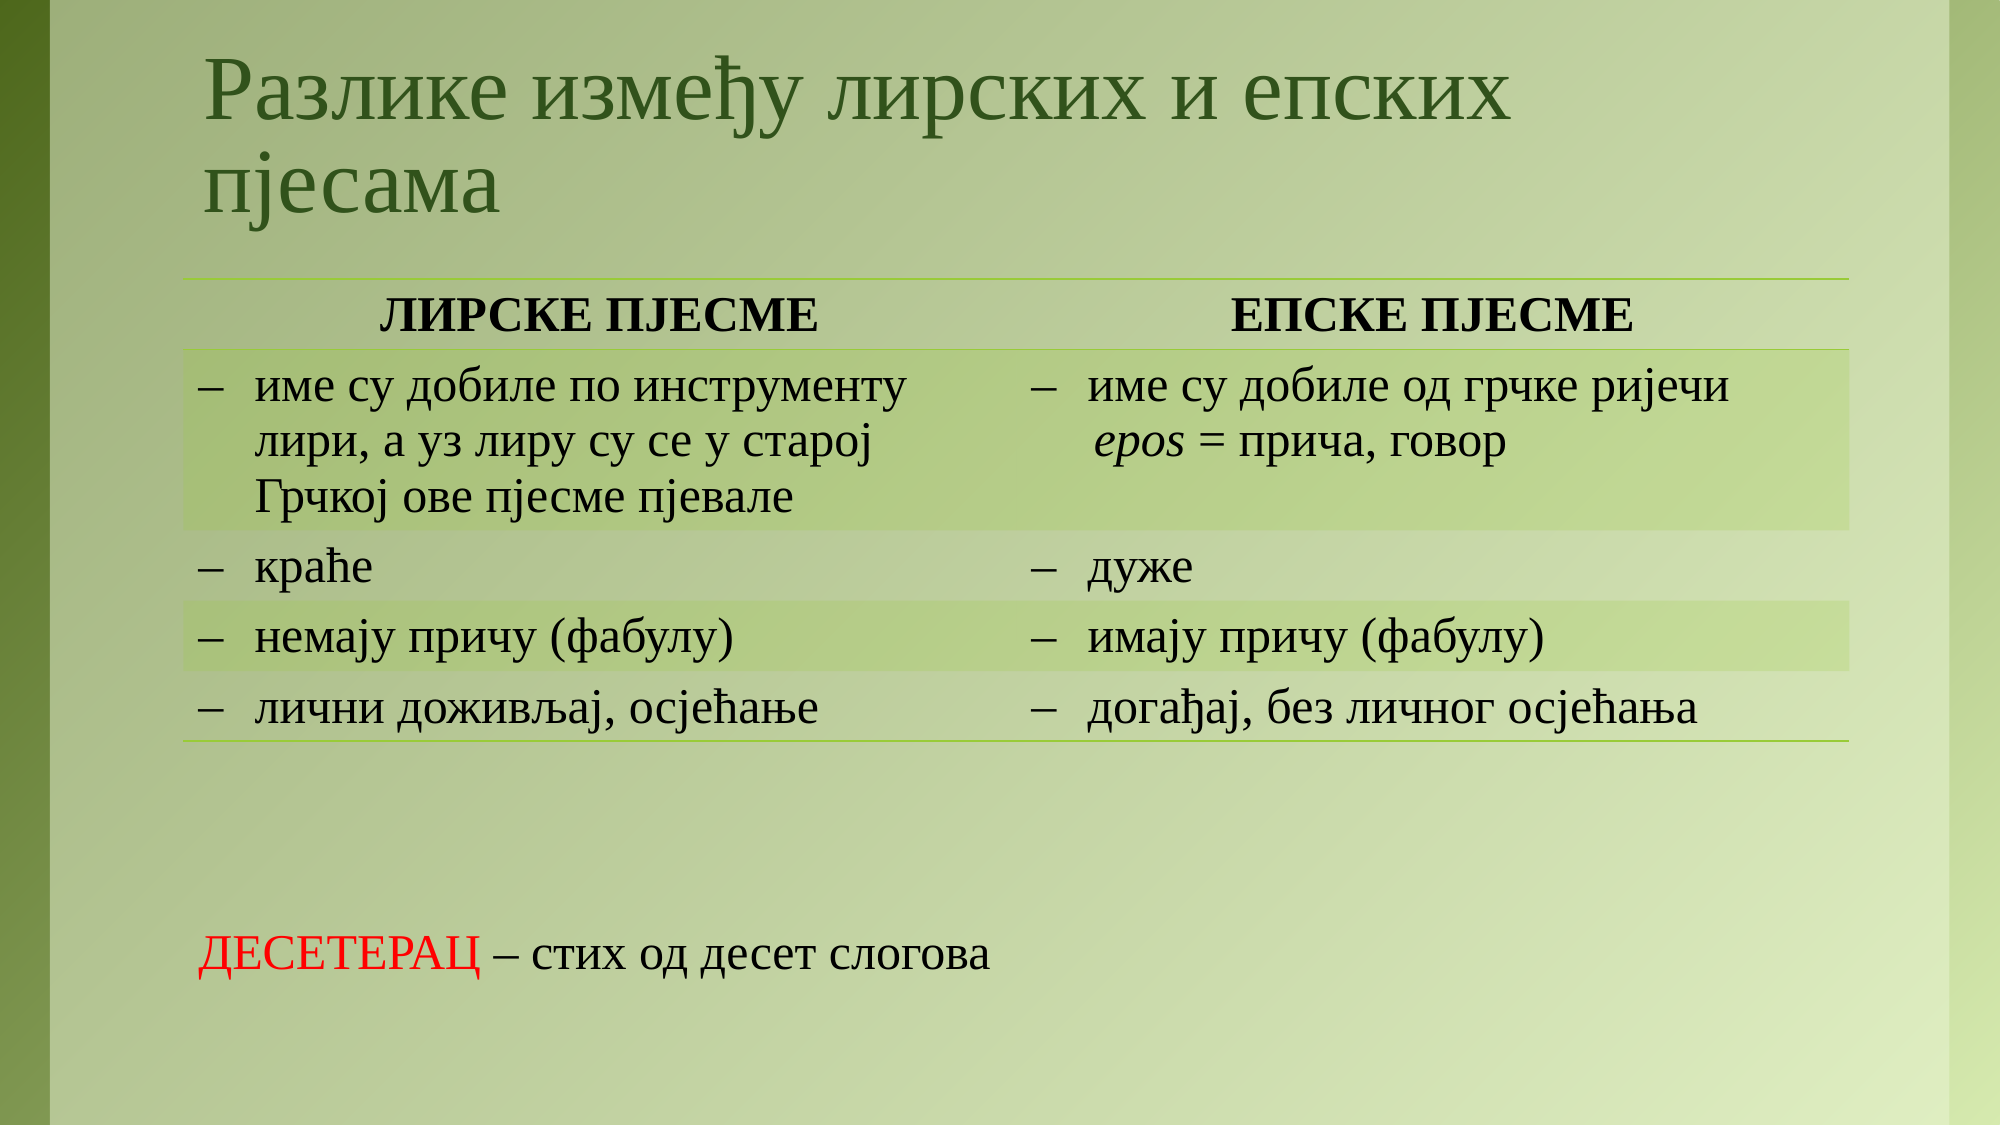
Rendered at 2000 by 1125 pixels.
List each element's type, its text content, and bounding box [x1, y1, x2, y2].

table_header ЕПСКЕ ПЈЕСМЕ [1016, 280, 1849, 349]
table_header ЛИРСКЕ ПЈЕСМЕ [183, 280, 1016, 349]
text_box ДЕСЕТЕРАЦ – стих од десет слогова [183, 916, 1006, 989]
table_cell име су добиле по инструменту лири, а уз лиру су се у старој Грчкој ове пјесме пјевале [183, 350, 1016, 530]
table_cell немају причу (фабулу) [183, 601, 1016, 671]
table_cell догађај, без личног осјећања [1016, 671, 1849, 740]
table_cell дуже [1016, 530, 1849, 601]
table_cell лични доживљај, осјећање [183, 671, 1016, 740]
title Разлике између лирских и епских пјесама [183, 12, 1850, 242]
table_cell имају причу (фабулу) [1016, 601, 1849, 671]
table_cell краће [183, 530, 1016, 601]
table_cell име су добиле од грчке ријечи epos = прича, говор [1016, 350, 1849, 530]
